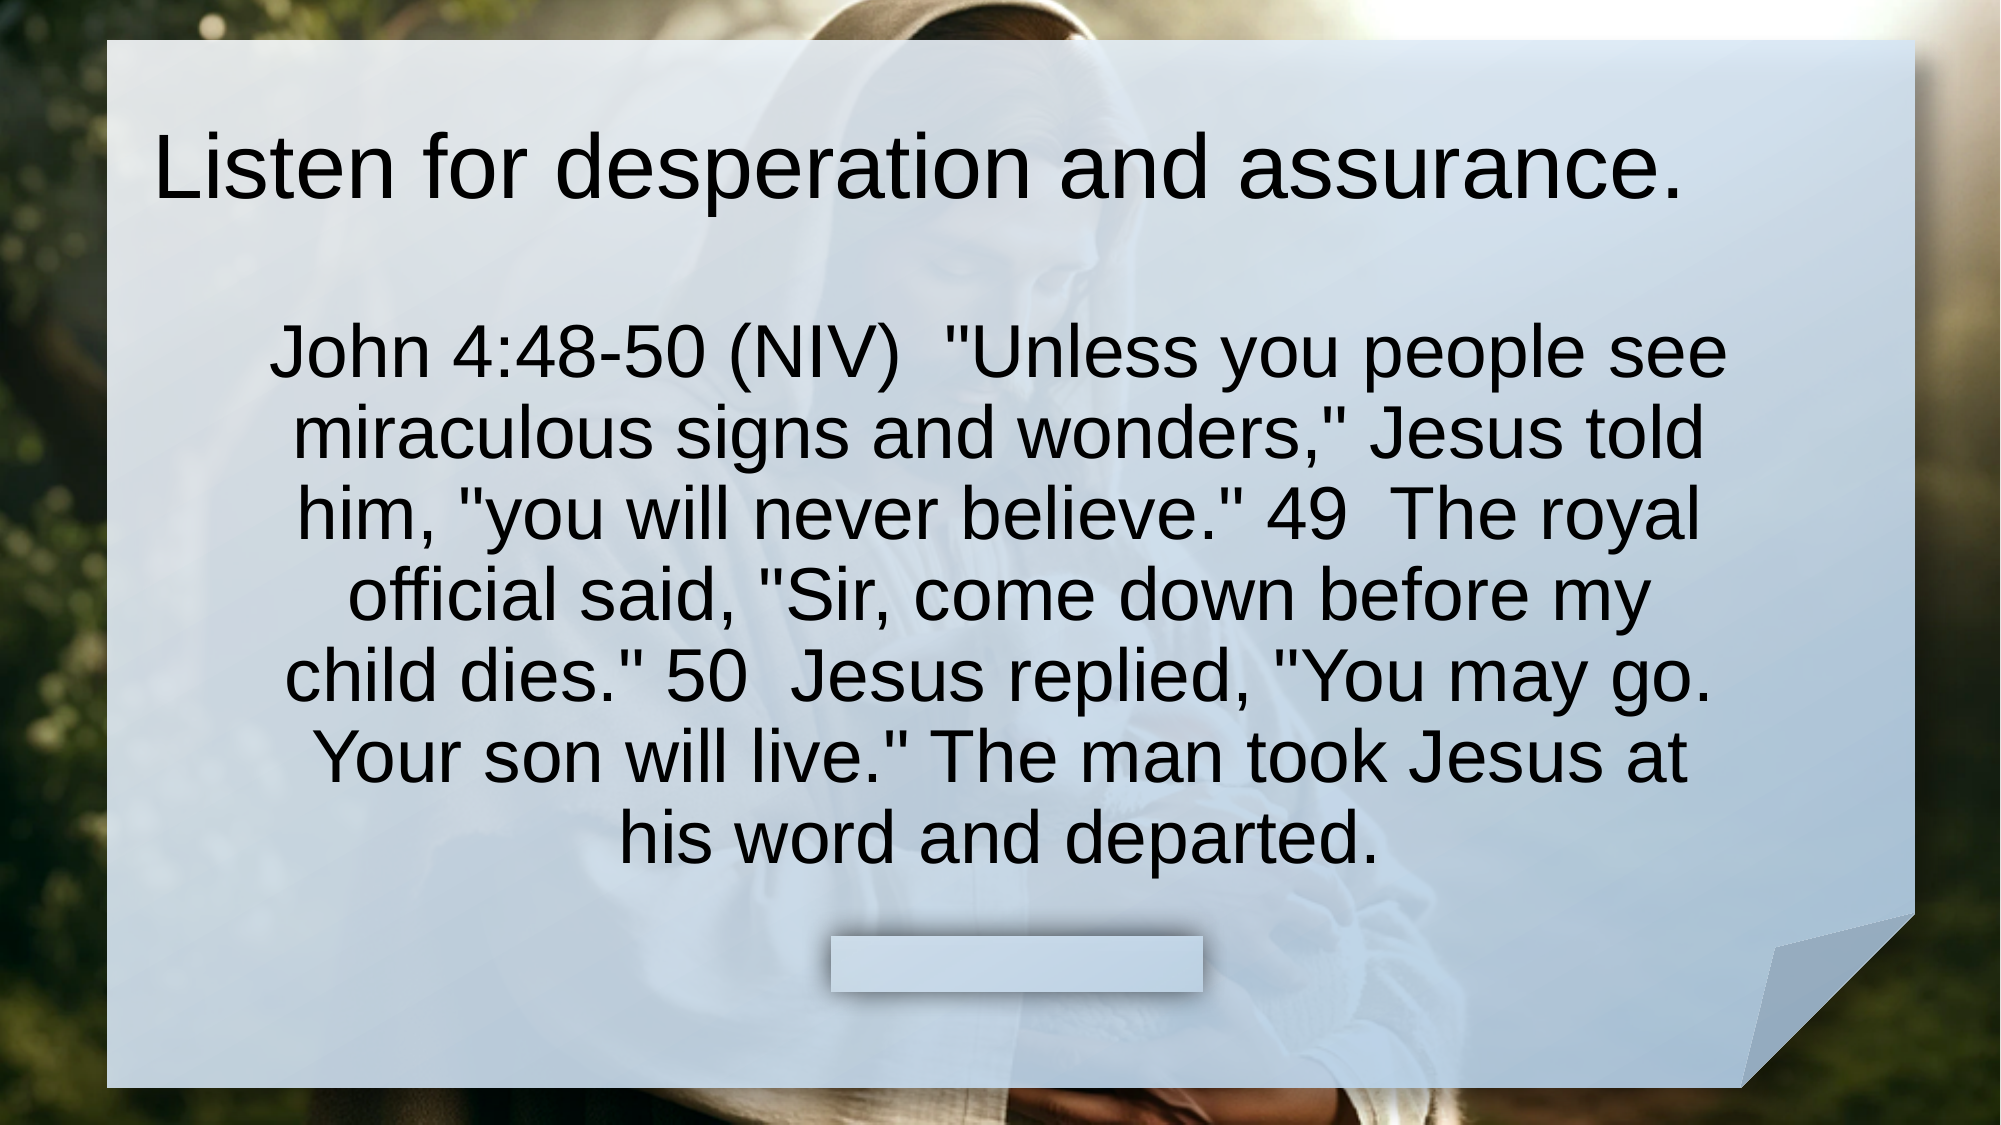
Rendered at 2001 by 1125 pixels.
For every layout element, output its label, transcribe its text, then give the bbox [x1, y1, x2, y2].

title Listen for desperation and assurance. [137, 59, 1863, 278]
picture [0, 0, 2001, 1125]
list John 4:48-50 (NIV) "Unless you people see miraculous signs and wonders," Jesus told him, "you will never believe." 49 The royal official said, "Sir, come down before my child dies." 50 Jesus replied, "You may go. Your son will live." The man took Jesus at his word and departed. [246, 305, 1754, 1019]
